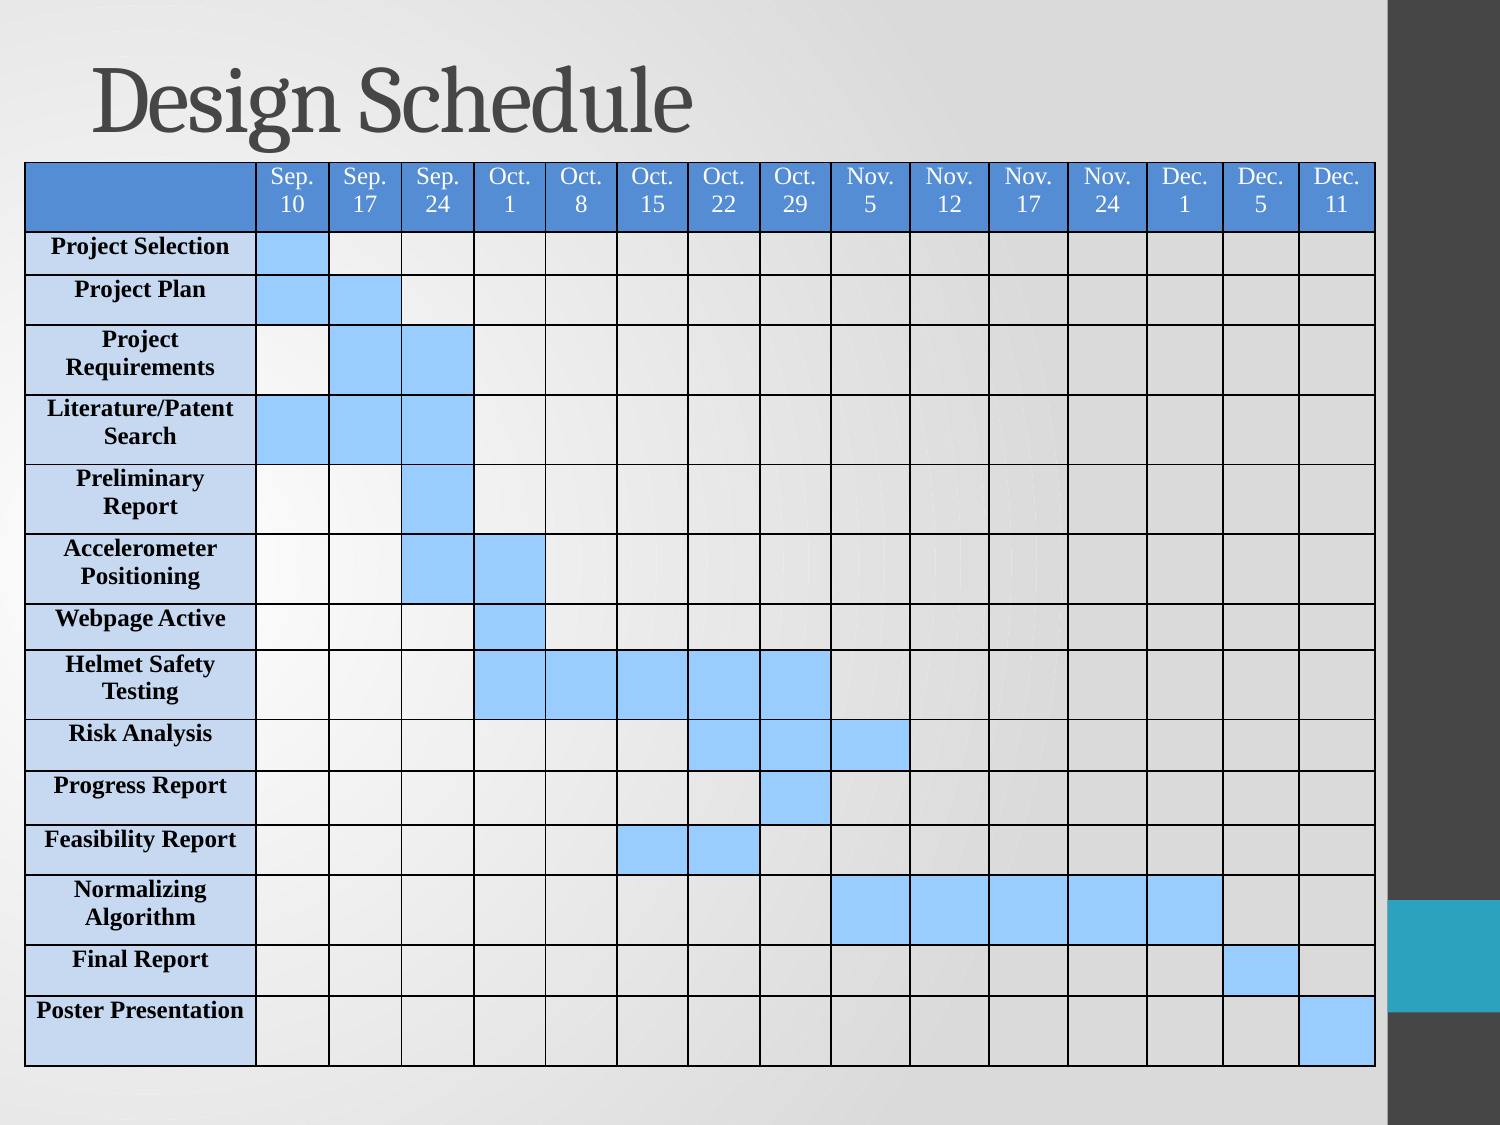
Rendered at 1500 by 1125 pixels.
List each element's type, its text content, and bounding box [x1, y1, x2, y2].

table_cell [257, 233, 328, 274]
table_cell [832, 720, 909, 770]
table_cell [1148, 276, 1222, 324]
table_cell [689, 826, 759, 874]
table_cell [1069, 876, 1146, 944]
table_cell [1148, 233, 1222, 274]
table_cell [1148, 326, 1222, 394]
table_cell [330, 535, 401, 603]
table_cell [402, 772, 473, 824]
table_cell [546, 826, 616, 874]
table_cell [1224, 233, 1298, 274]
table_cell [689, 720, 759, 770]
table_cell [402, 826, 473, 874]
table_cell [475, 946, 545, 995]
table_cell [761, 605, 830, 649]
table_cell [911, 876, 988, 944]
table_cell [832, 772, 909, 824]
table_cell [402, 535, 473, 603]
table_cell [1069, 465, 1146, 533]
table_cell [761, 946, 830, 995]
table_cell [330, 876, 401, 944]
table_cell [1300, 465, 1374, 533]
table_cell [402, 396, 473, 464]
table_cell [1224, 465, 1298, 533]
table_cell [689, 997, 759, 1065]
table_cell [546, 326, 616, 394]
table_cell [990, 876, 1067, 944]
table_cell [475, 826, 545, 874]
table_cell [990, 651, 1067, 719]
table_cell [1300, 396, 1374, 464]
table_cell [1069, 772, 1146, 824]
table_cell [475, 326, 545, 394]
table_cell [689, 651, 759, 719]
table_cell [618, 465, 687, 533]
table_cell [911, 772, 988, 824]
table_cell [832, 997, 909, 1065]
table_cell [911, 465, 988, 533]
table_header Oct. 29 [761, 163, 830, 231]
table_cell [257, 946, 328, 995]
table_cell Webpage Active [26, 605, 255, 649]
table_cell [911, 535, 988, 603]
table_cell [546, 720, 616, 770]
table_cell [1148, 465, 1222, 533]
table_cell Project Selection [26, 233, 255, 274]
table_cell Project Requirements [26, 326, 255, 394]
table_cell [689, 535, 759, 603]
table_cell Progress Report [26, 772, 255, 824]
table_cell [618, 396, 687, 464]
table_cell [1224, 651, 1298, 719]
table_cell [911, 605, 988, 649]
table_cell [1069, 651, 1146, 719]
table_cell [1224, 326, 1298, 394]
table_cell [257, 997, 328, 1065]
table_cell [475, 276, 545, 324]
table_cell [1300, 997, 1374, 1065]
table_cell [990, 605, 1067, 649]
table_cell [689, 233, 759, 274]
table_cell [546, 772, 616, 824]
table_cell [1069, 826, 1146, 874]
table_cell [689, 772, 759, 824]
table_header Oct. 8 [546, 163, 616, 231]
table_header Dec. 11 [1300, 163, 1374, 231]
table_cell [330, 233, 401, 274]
table_cell [546, 465, 616, 533]
table_cell [1069, 605, 1146, 649]
table_cell [1224, 276, 1298, 324]
table_cell [402, 946, 473, 995]
table_cell [761, 772, 830, 824]
table_cell [1224, 720, 1298, 770]
table_cell [330, 651, 401, 719]
table_cell [618, 276, 687, 324]
table_cell [1224, 876, 1298, 944]
table_cell Final Report [26, 946, 255, 995]
table_cell [911, 326, 988, 394]
table_cell [402, 233, 473, 274]
table_cell [402, 605, 473, 649]
table_cell [832, 535, 909, 603]
table_cell Literature/Patent Search [26, 396, 255, 464]
table_header Oct. 1 [475, 163, 545, 231]
table_cell [1300, 946, 1374, 995]
table_cell [330, 826, 401, 874]
table_cell [1069, 396, 1146, 464]
table_cell [618, 720, 687, 770]
table_cell [1069, 997, 1146, 1065]
table_header Oct. 15 [618, 163, 687, 231]
table_cell [546, 946, 616, 995]
table_cell [475, 605, 545, 649]
table_cell [911, 651, 988, 719]
table_cell [257, 605, 328, 649]
table_cell [1148, 396, 1222, 464]
table_cell [475, 772, 545, 824]
table_cell [402, 276, 473, 324]
table_cell [546, 605, 616, 649]
table_cell [618, 946, 687, 995]
table_cell [257, 276, 328, 324]
table_cell [1224, 535, 1298, 603]
table_cell [911, 826, 988, 874]
table_cell [330, 326, 401, 394]
table_cell [402, 876, 473, 944]
table_cell [990, 535, 1067, 603]
table_cell [832, 276, 909, 324]
table_cell [546, 276, 616, 324]
table_cell [990, 720, 1067, 770]
table_cell [990, 233, 1067, 274]
table_cell [1148, 772, 1222, 824]
table_cell [330, 396, 401, 464]
table_cell [1300, 535, 1374, 603]
table_cell [1148, 876, 1222, 944]
table_cell [402, 720, 473, 770]
table_header Nov. 17 [990, 163, 1067, 231]
table_cell [475, 535, 545, 603]
table_cell [330, 772, 401, 824]
table_cell [1224, 997, 1298, 1065]
table_cell [990, 946, 1067, 995]
table_cell [618, 326, 687, 394]
table_cell [1148, 605, 1222, 649]
table_cell [761, 535, 830, 603]
table_cell [330, 946, 401, 995]
table_cell [761, 876, 830, 944]
table_cell [546, 535, 616, 603]
table_cell [1300, 326, 1374, 394]
table_cell [475, 233, 545, 274]
table_cell [1224, 826, 1298, 874]
table_cell [1300, 720, 1374, 770]
table_header Sep. 17 [330, 163, 401, 231]
table_cell [990, 276, 1067, 324]
table_header Nov. 12 [911, 163, 988, 231]
table_cell [402, 326, 473, 394]
table_cell [330, 465, 401, 533]
table_cell [911, 233, 988, 274]
table_cell [761, 276, 830, 324]
table_cell [1069, 946, 1146, 995]
table_cell [761, 720, 830, 770]
table_cell [1148, 997, 1222, 1065]
table_cell Accelerometer Positioning [26, 535, 255, 603]
table_cell [761, 651, 830, 719]
table_cell [911, 946, 988, 995]
table_cell [257, 826, 328, 874]
table_cell [546, 396, 616, 464]
table_cell [257, 326, 328, 394]
table_cell [990, 326, 1067, 394]
table_cell [257, 535, 328, 603]
table_cell [402, 997, 473, 1065]
table_cell [1300, 772, 1374, 824]
table_cell [1224, 946, 1298, 995]
table_cell [1148, 826, 1222, 874]
table_cell [1224, 772, 1298, 824]
table_cell [832, 876, 909, 944]
table_cell [618, 233, 687, 274]
table_cell [1069, 326, 1146, 394]
table_cell [832, 826, 909, 874]
table_cell [546, 997, 616, 1065]
table_cell [618, 826, 687, 874]
table_cell [475, 876, 545, 944]
table_cell Normalizing Algorithm [26, 876, 255, 944]
table_cell [990, 465, 1067, 533]
table_cell [618, 605, 687, 649]
table_cell Preliminary Report [26, 465, 255, 533]
table_cell [911, 720, 988, 770]
table_header Dec. 5 [1224, 163, 1298, 231]
table_cell [618, 997, 687, 1065]
table_cell [257, 396, 328, 464]
table_cell [1069, 535, 1146, 603]
table_cell [1069, 233, 1146, 274]
table_cell [546, 876, 616, 944]
table_cell [1300, 826, 1374, 874]
table_cell [257, 772, 328, 824]
table_cell [832, 605, 909, 649]
table_cell [990, 772, 1067, 824]
table_cell [1300, 605, 1374, 649]
table_cell [990, 826, 1067, 874]
table_cell [1300, 651, 1374, 719]
table_cell [546, 233, 616, 274]
table_cell [689, 396, 759, 464]
table_cell [832, 651, 909, 719]
table_header [26, 163, 255, 231]
table_cell [761, 997, 830, 1065]
table_cell [1300, 233, 1374, 274]
table_cell [832, 326, 909, 394]
table_cell [832, 233, 909, 274]
table_cell [689, 605, 759, 649]
table_cell [475, 720, 545, 770]
table_header Dec. 1 [1148, 163, 1222, 231]
table_cell [330, 276, 401, 324]
table_cell [689, 876, 759, 944]
table_cell [330, 997, 401, 1065]
table_cell [330, 720, 401, 770]
table_cell [475, 651, 545, 719]
table_cell [475, 396, 545, 464]
table_header Nov. 5 [832, 163, 909, 231]
table_cell [1148, 535, 1222, 603]
table_cell [1148, 720, 1222, 770]
table_cell [911, 276, 988, 324]
table_cell [402, 651, 473, 719]
table_header Sep. 10 [257, 163, 328, 231]
table_cell [618, 772, 687, 824]
table_cell [1148, 946, 1222, 995]
table_cell [546, 651, 616, 719]
table_cell [1069, 276, 1146, 324]
table_cell [402, 465, 473, 533]
table_header Sep. 24 [402, 163, 473, 231]
table_cell [689, 465, 759, 533]
table_cell [761, 465, 830, 533]
table_cell [257, 720, 328, 770]
table_cell [257, 651, 328, 719]
table_cell [761, 396, 830, 464]
table_cell [689, 946, 759, 995]
table_cell [911, 396, 988, 464]
table_cell [330, 605, 401, 649]
table_cell [1224, 605, 1298, 649]
table_cell [618, 651, 687, 719]
table_header Nov. 24 [1069, 163, 1146, 231]
table_cell Helmet Safety Testing [26, 651, 255, 719]
table_cell [761, 233, 830, 274]
table_cell [618, 535, 687, 603]
table_cell [1069, 720, 1146, 770]
table_cell [1224, 396, 1298, 464]
table_cell Feasibility Report [26, 826, 255, 874]
table_cell [761, 326, 830, 394]
table_cell [618, 876, 687, 944]
table_cell [761, 826, 830, 874]
table_header Oct. 22 [689, 163, 759, 231]
table_cell [832, 946, 909, 995]
table_cell Risk Analysis [26, 720, 255, 770]
table_cell [475, 465, 545, 533]
table_cell [257, 465, 328, 533]
table_cell Poster Presentation [26, 997, 255, 1065]
table_cell [1300, 276, 1374, 324]
table_cell [689, 326, 759, 394]
table_cell [911, 997, 988, 1065]
table_cell [1148, 651, 1222, 719]
table_cell [832, 396, 909, 464]
table_cell [832, 465, 909, 533]
title Design Schedule [75, 0, 1425, 188]
table_cell [689, 276, 759, 324]
table_cell [1300, 876, 1374, 944]
table_cell [257, 876, 328, 944]
table_cell [990, 997, 1067, 1065]
table_cell [475, 997, 545, 1065]
table_cell Project Plan [26, 276, 255, 324]
table_cell [990, 396, 1067, 464]
